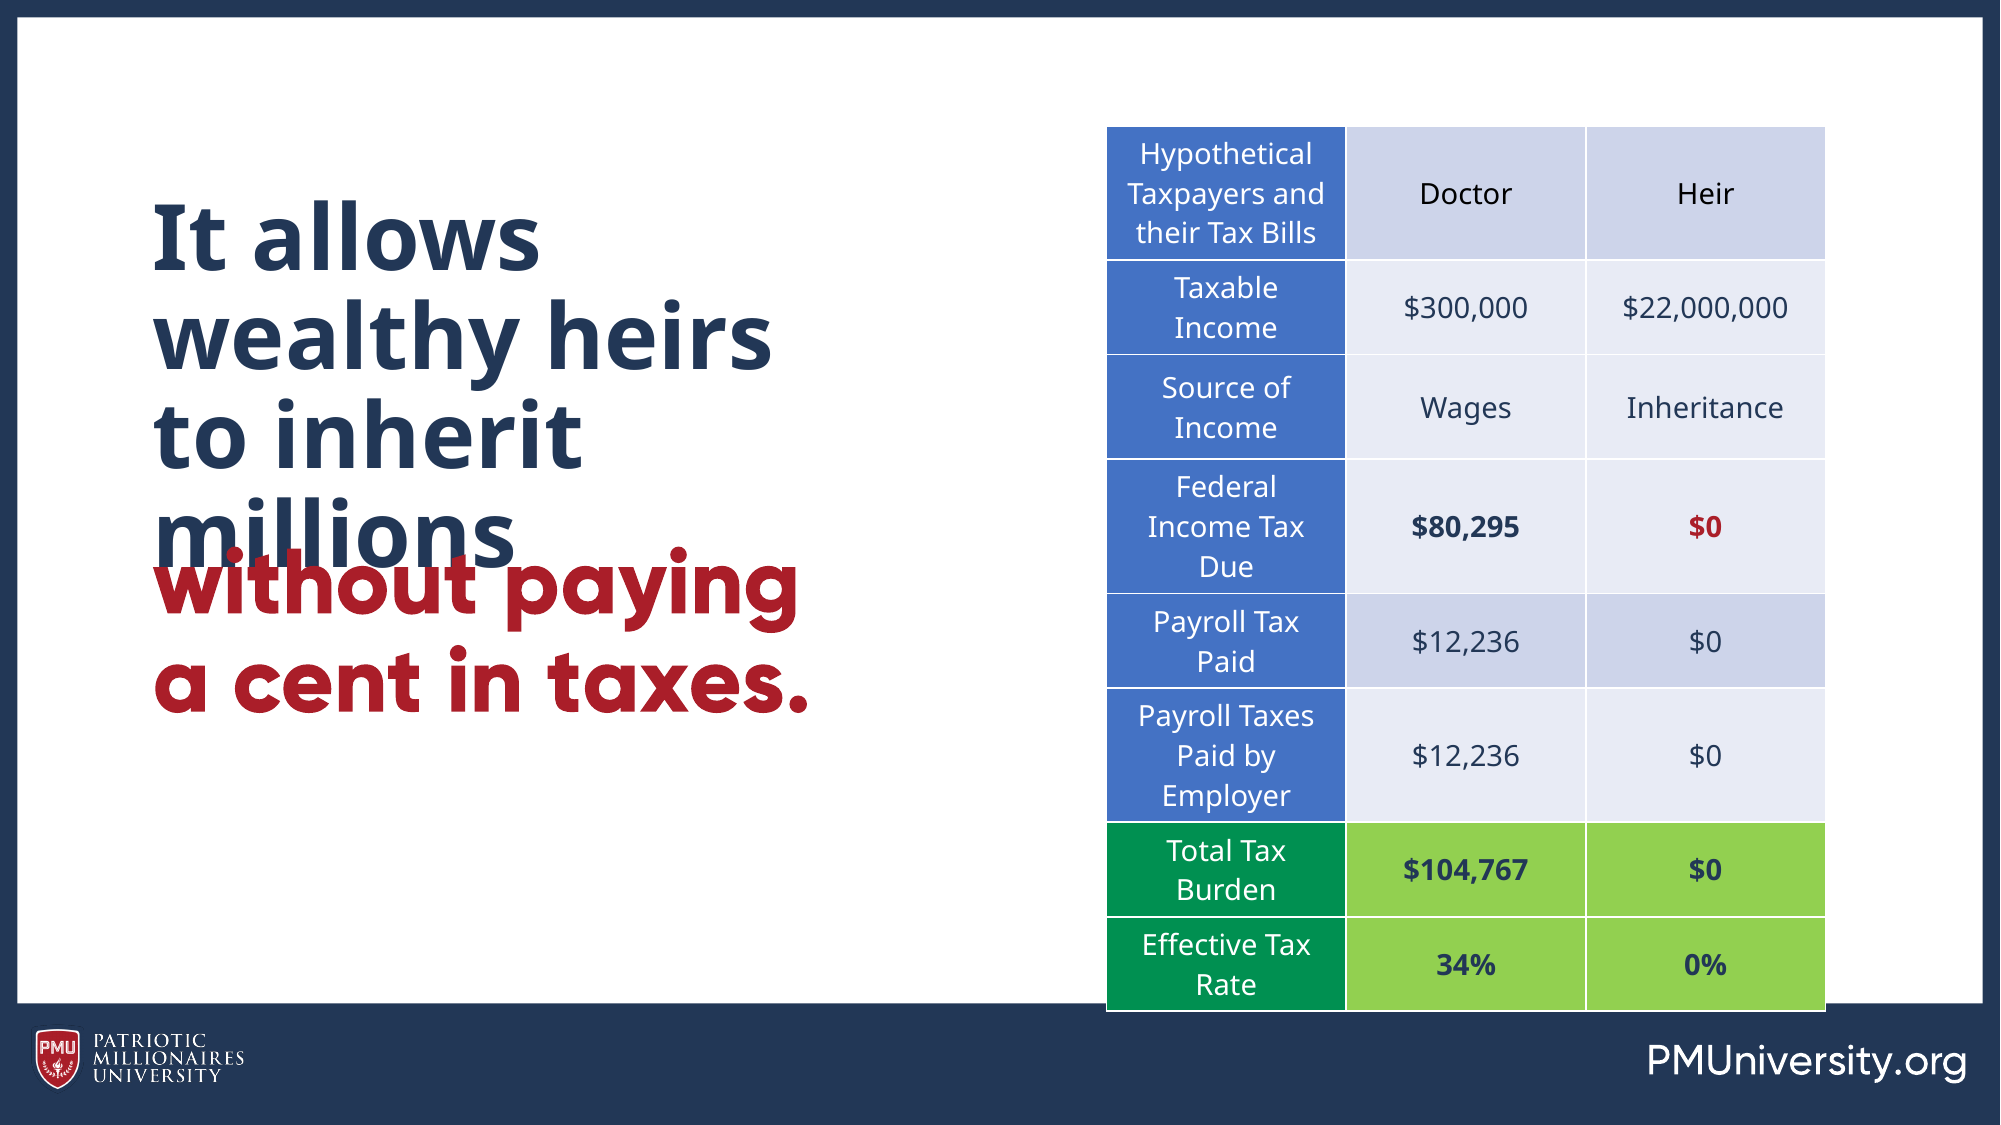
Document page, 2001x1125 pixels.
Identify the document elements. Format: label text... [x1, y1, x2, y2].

text_box [1647, 1042, 1705, 1077]
table_cell Inheritance [1587, 355, 1825, 458]
text_box [1706, 1042, 1733, 1078]
text_box [335, 563, 390, 617]
table_cell Payroll Tax Paid [1107, 594, 1345, 687]
text_box [741, 662, 785, 716]
table_cell Total Tax Burden [1107, 823, 1345, 916]
table_cell 0% [1587, 918, 1825, 1010]
table_cell $0 [1587, 460, 1825, 593]
table_cell 34% [1347, 918, 1585, 1010]
text_box [336, 650, 422, 715]
text_box [545, 650, 581, 715]
table_cell Payroll Taxes Paid by Employer [1107, 689, 1345, 821]
text_box [224, 544, 246, 615]
table_cell $0 [1587, 823, 1825, 916]
table_cell Wages [1347, 355, 1585, 458]
text_box [442, 552, 478, 616]
text_box [1893, 1067, 1903, 1077]
text_box [15, 15, 1985, 1006]
table_cell $0 [1587, 689, 1825, 821]
title It allows wealthy heirs to inherit millions [137, 187, 860, 592]
text_box [692, 563, 742, 616]
table_header Doctor [1347, 127, 1585, 259]
table_cell Taxable Income [1107, 261, 1345, 354]
text_box [743, 563, 798, 636]
table_cell $22,000,000 [1587, 261, 1825, 354]
text_box [787, 693, 810, 716]
table_cell Source of Income [1107, 355, 1345, 458]
table_cell Effective Tax Rate [1107, 918, 1345, 1010]
table_cell $12,236 [1347, 689, 1585, 821]
text_box [245, 552, 281, 616]
table_cell $12,236 [1347, 594, 1585, 687]
text_box [505, 563, 615, 634]
table_header Hypothetical Taxpayers and their Tax Bills [1107, 127, 1345, 259]
text_box [616, 565, 669, 634]
table_header Heir [1587, 127, 1825, 259]
text_box [689, 662, 742, 716]
text_box [232, 662, 334, 716]
text_box [285, 546, 334, 616]
text_box [153, 662, 207, 716]
table_cell $300,000 [1347, 261, 1585, 354]
table_cell Federal Income Tax Due [1107, 460, 1345, 593]
table_cell $0 [1587, 594, 1825, 687]
table_cell $80,295 [1347, 460, 1585, 593]
text_box [472, 662, 522, 714]
text_box [150, 565, 225, 616]
text_box [638, 663, 691, 714]
text_box [1903, 1050, 1968, 1086]
table_cell $104,767 [1347, 823, 1585, 916]
text_box [1734, 1042, 1895, 1085]
picture [6, 1000, 269, 1117]
text_box [392, 565, 441, 617]
text_box [447, 642, 469, 714]
text_box [0, 0, 2000, 1125]
text_box [668, 544, 689, 615]
text_box [582, 662, 637, 716]
